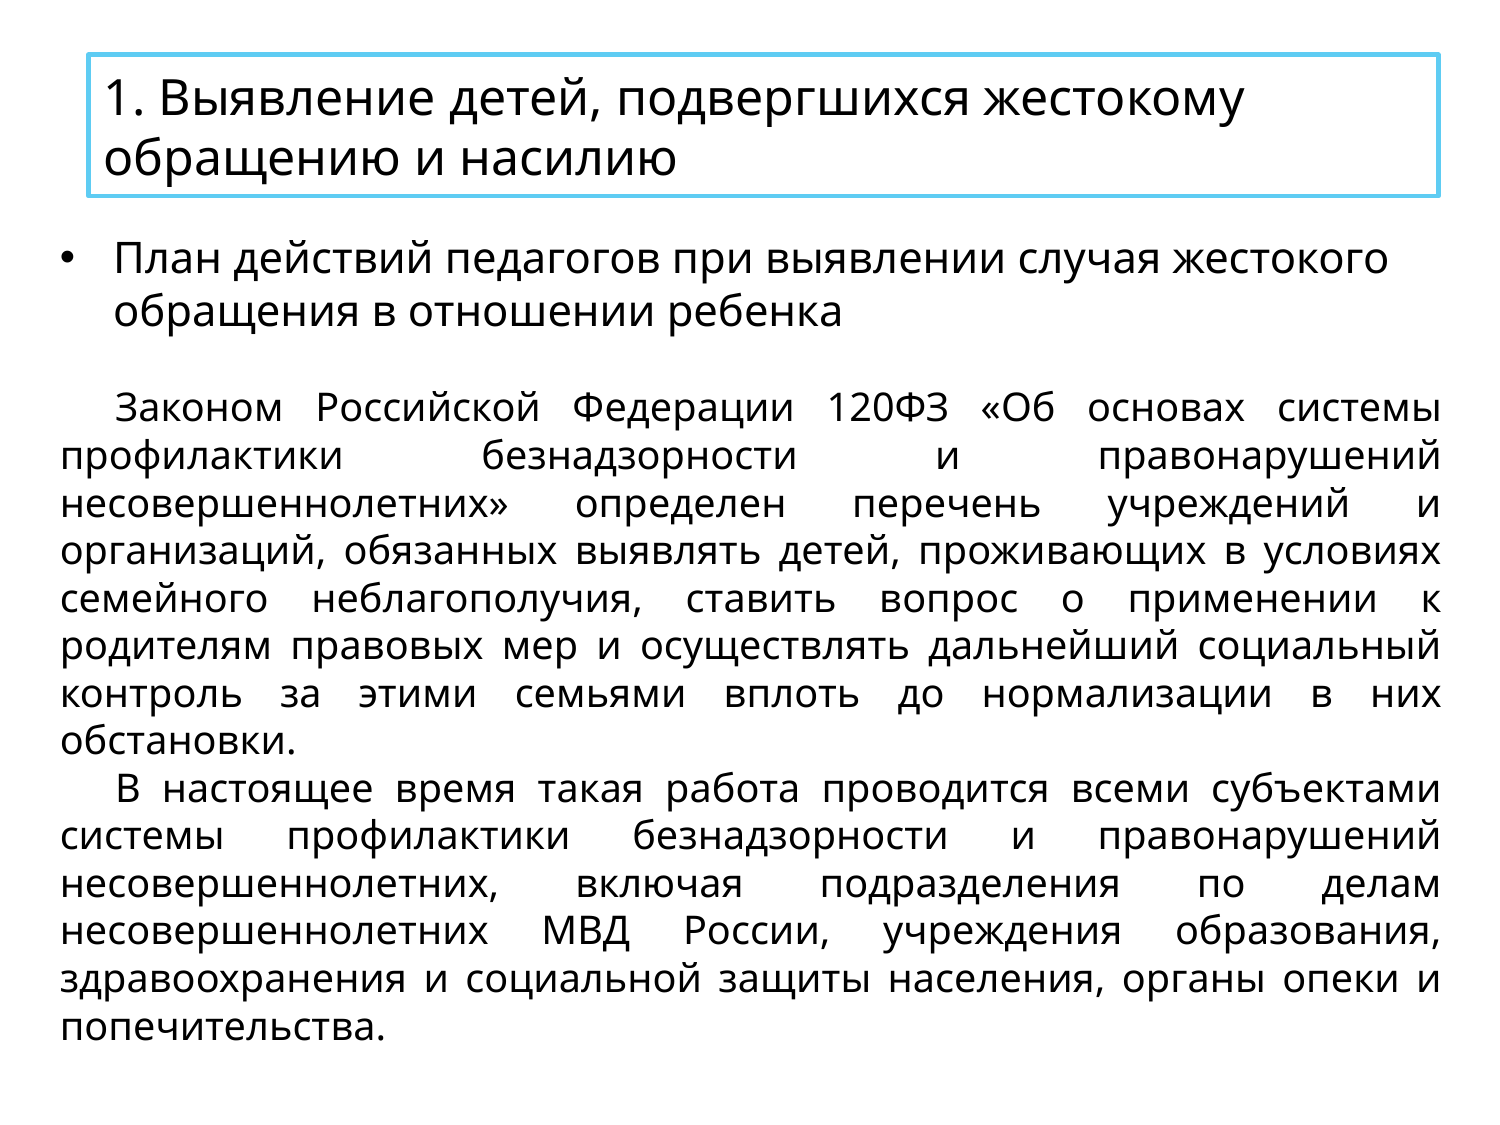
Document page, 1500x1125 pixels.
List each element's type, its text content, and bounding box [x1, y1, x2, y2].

list План действий педагогов при выявлении случая жестокого обращения в отношении ребенка Законом Российской Федерации 120ФЗ «Об основах системы профилактики безнадзорности и правонарушений несовершеннолетних» определен перечень учреждений и организаций, обязанных выявлять детей, проживающих в условиях семейного неблагополучия, ставить вопрос о применении к родителям правовых мер и осуществлять дальнейший социальный контроль за этими семьями вплоть до нормализации в них обстановки. В настоящее время такая работа проводится всеми субъектами системы профилактики безнадзорности и правонарушений несовершеннолетних, включая подразделения по делам несовершеннолетних МВД России, учреждения образования, здравоохранения и социальной защиты населения, органы опеки и попечительства. [44, 222, 1459, 1059]
title 1. Выявление детей, подвергшихся жестокому обращению и насилию [86, 52, 1441, 198]
